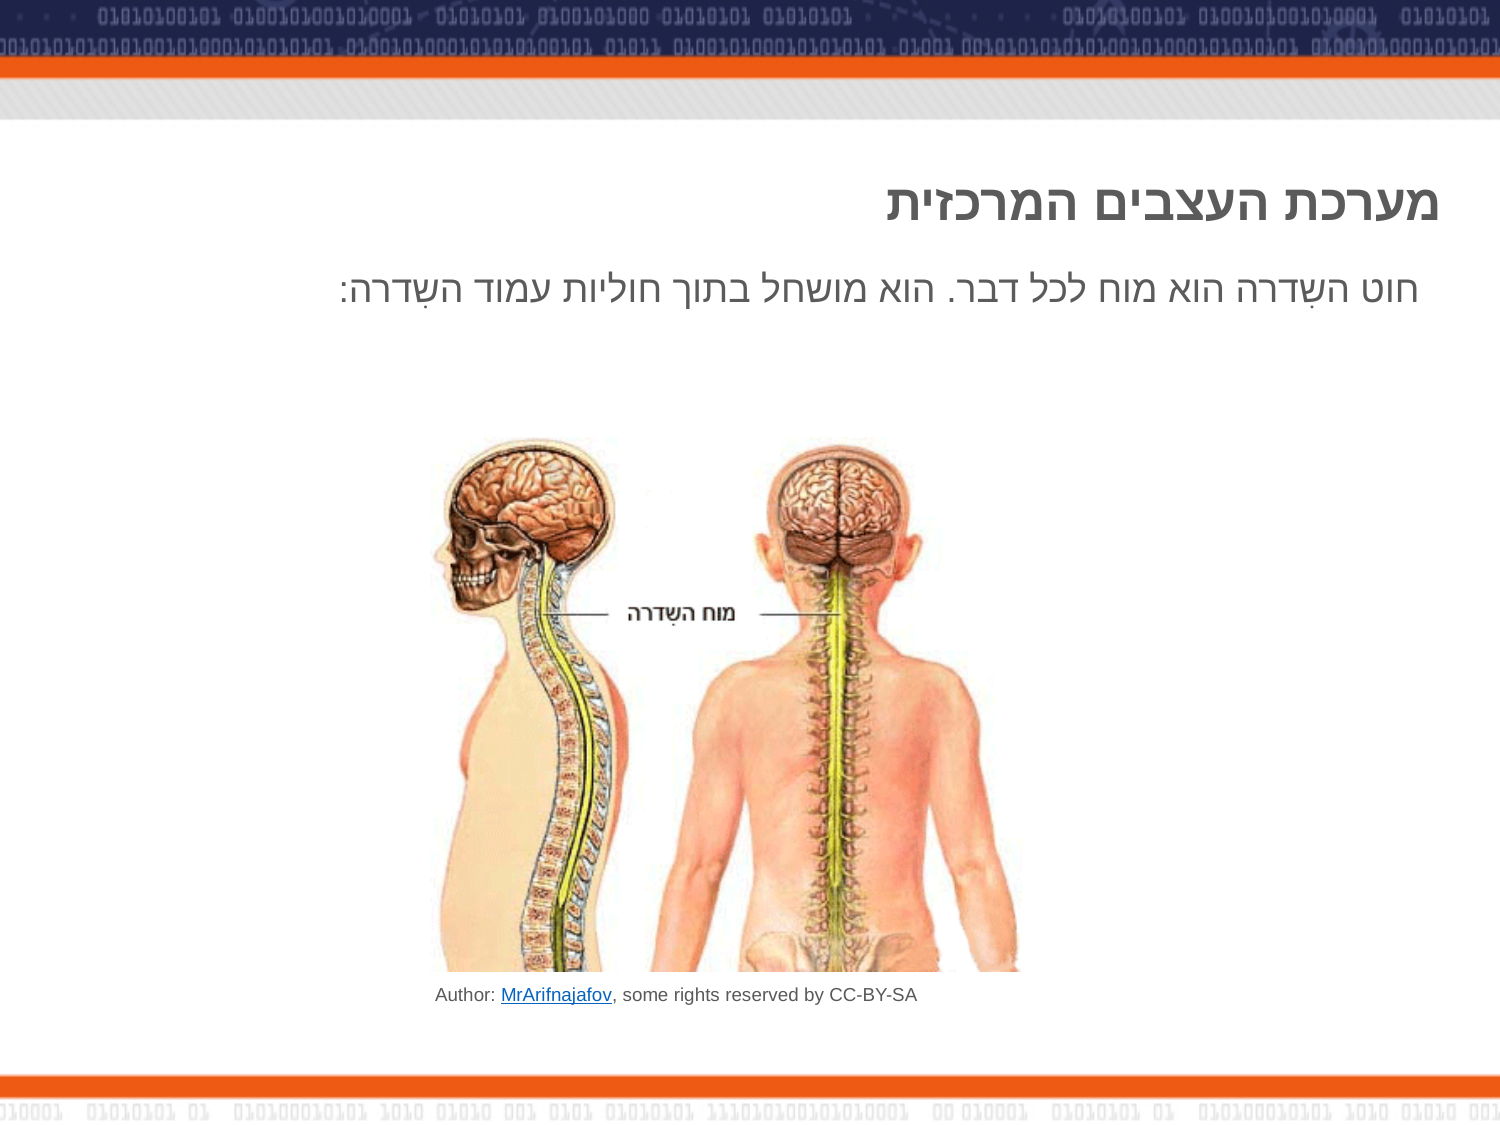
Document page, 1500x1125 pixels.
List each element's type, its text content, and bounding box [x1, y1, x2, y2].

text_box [377, 437, 1049, 1048]
text_box חוט השִדרה הוא מוח לכל דבר. הוא מושחל בתוך חוליות עמוד השִדרה: [287, 257, 1436, 318]
picture [0, 0, 1500, 1125]
text_box מערכת העצבים המרכזית [857, 163, 1458, 239]
